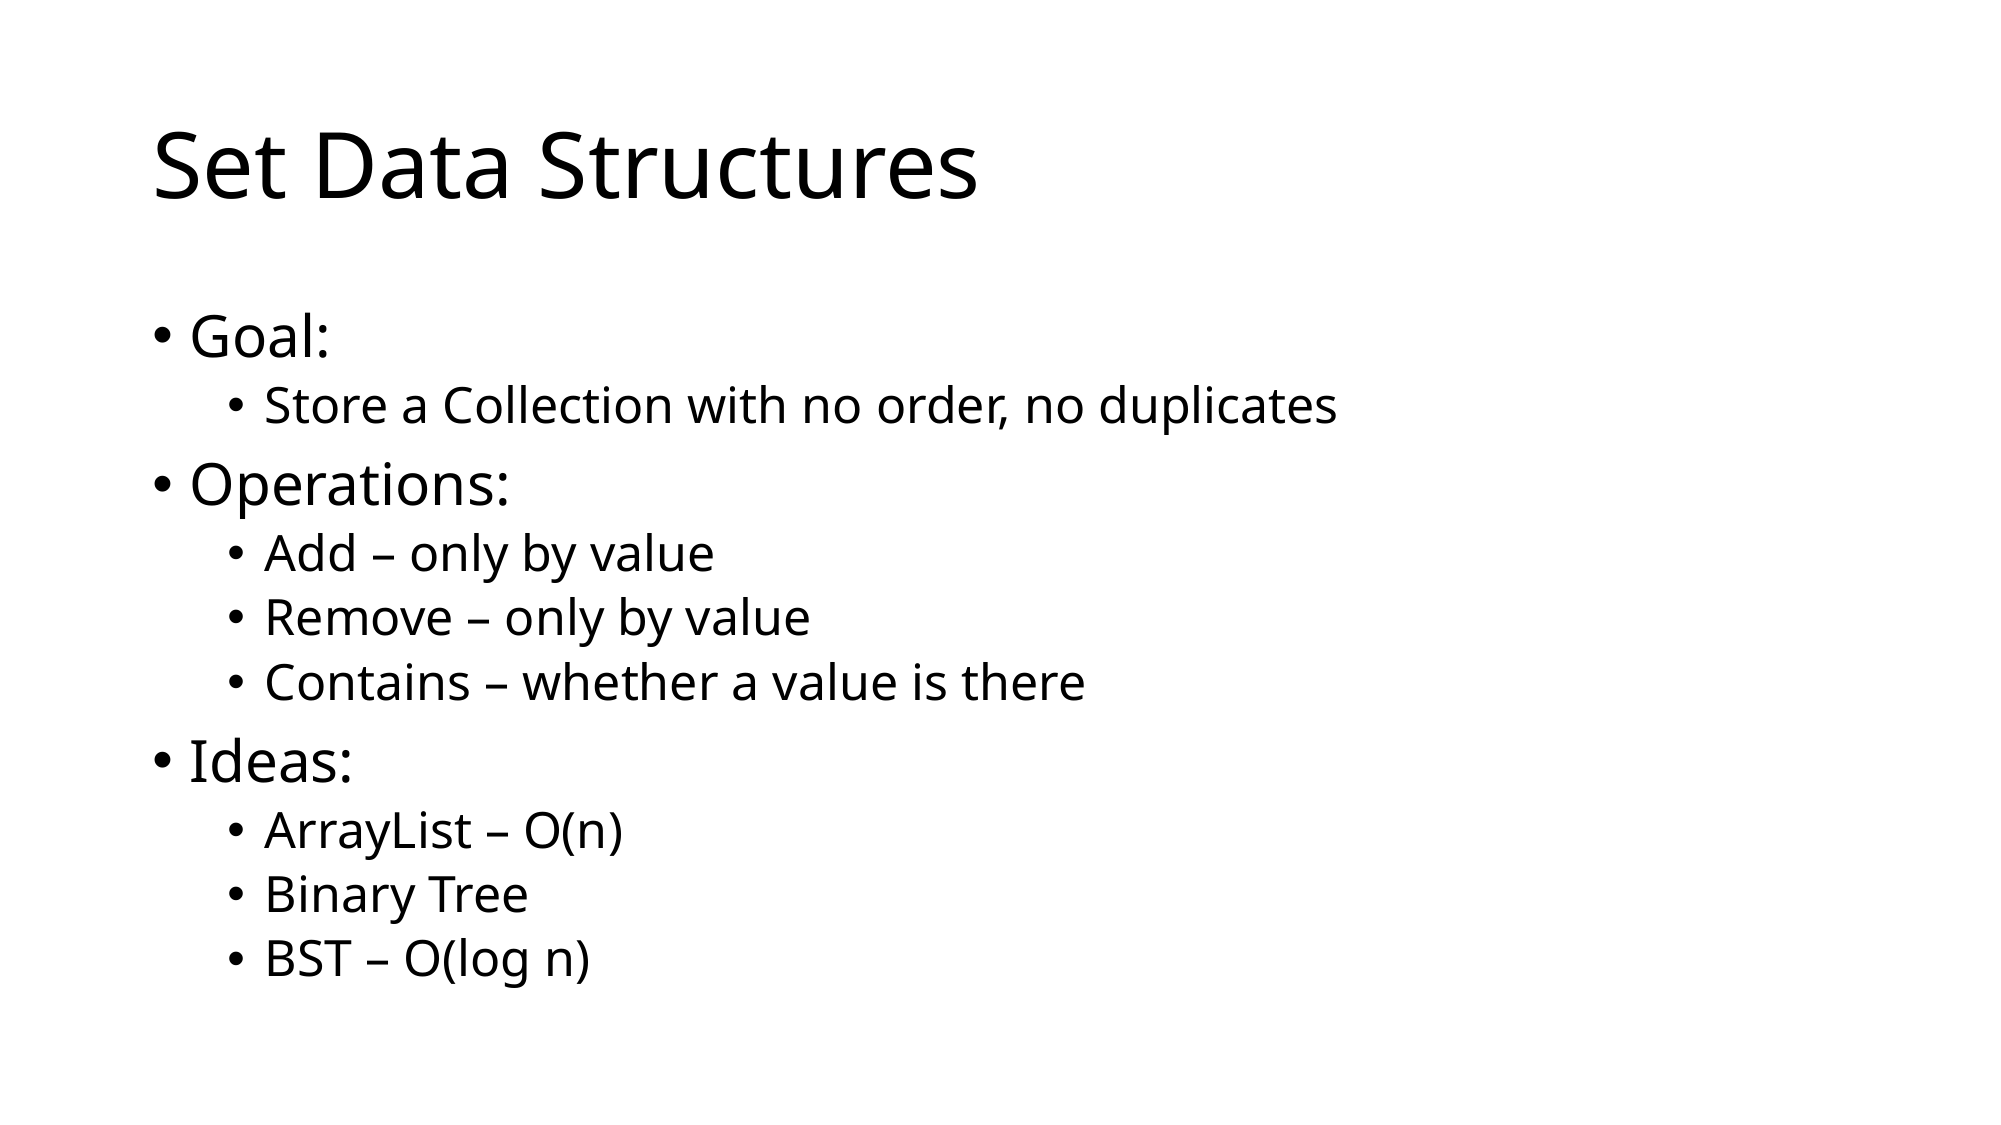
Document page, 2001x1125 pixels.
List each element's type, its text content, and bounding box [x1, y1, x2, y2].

list Goal: Store a Collection with no order, no duplicates Operations: Add – only by value Remove – only by value Contains – whether a value is there Ideas: ArrayList – O(n) Binary Tree BST – O(log n) [137, 299, 1863, 1014]
title Set Data Structures [137, 59, 1863, 278]
